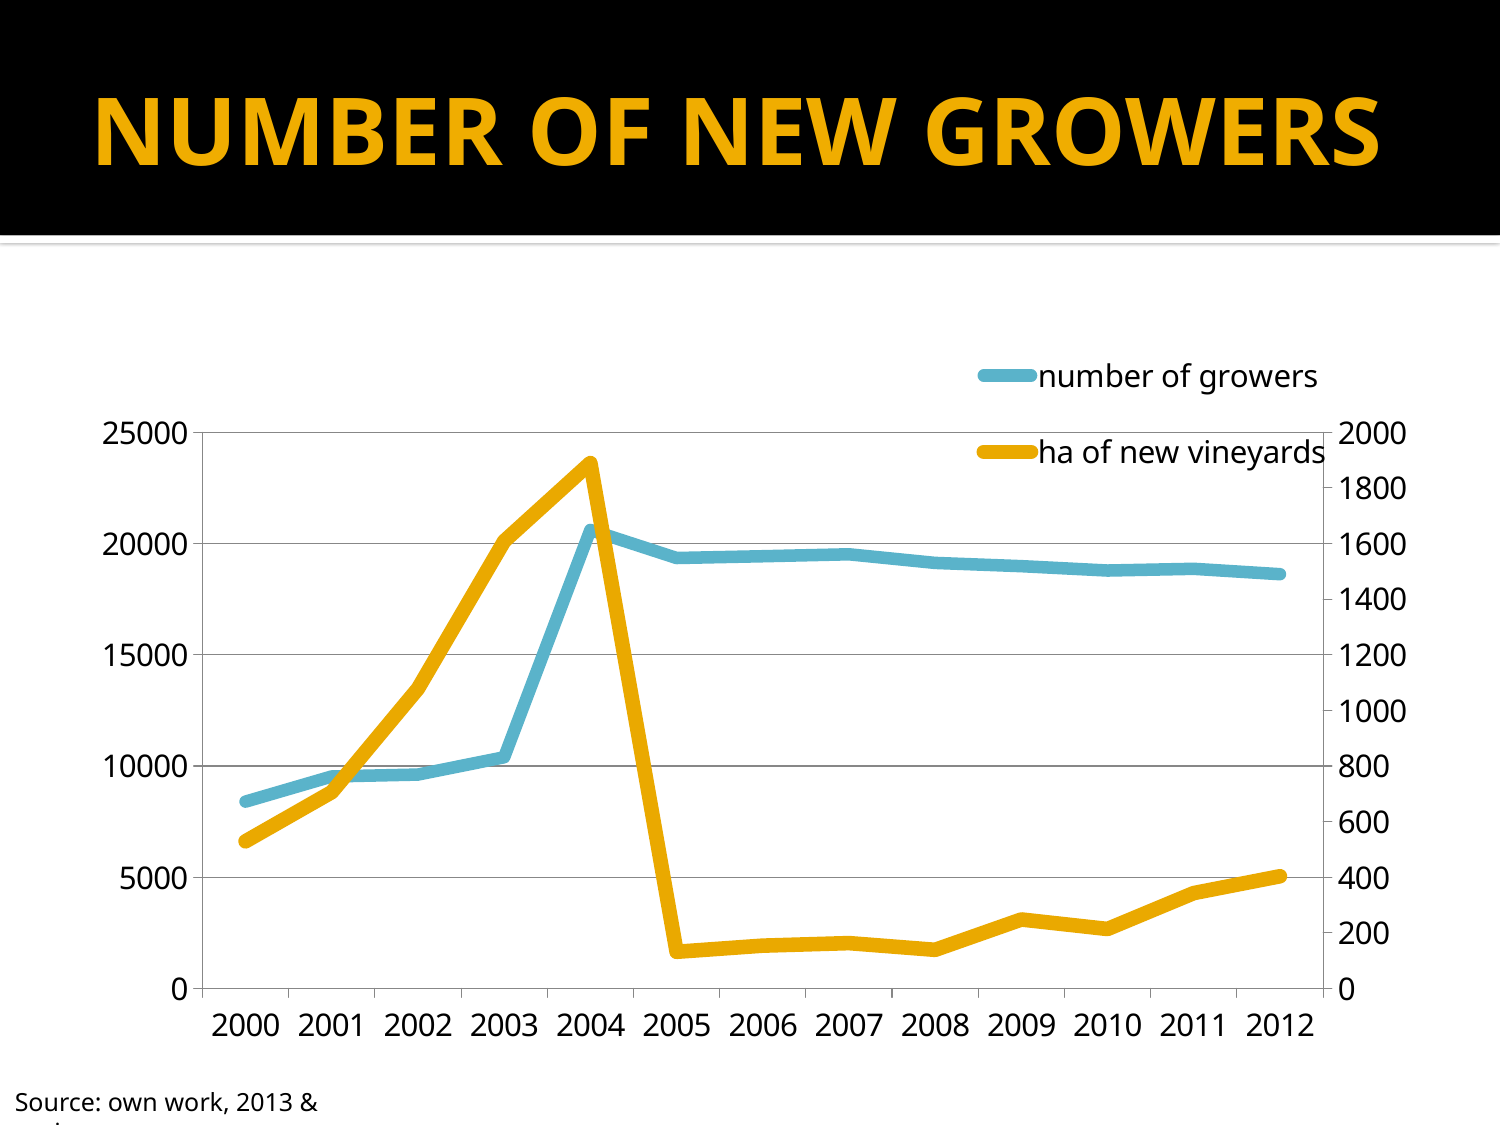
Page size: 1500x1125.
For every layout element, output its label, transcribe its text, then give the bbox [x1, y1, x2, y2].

title NUMBER OF NEW GROWERS [75, 25, 1425, 231]
text_box Source: own work, 2013 & agri.cz [0, 1079, 408, 1125]
chart [41, 278, 1453, 1067]
